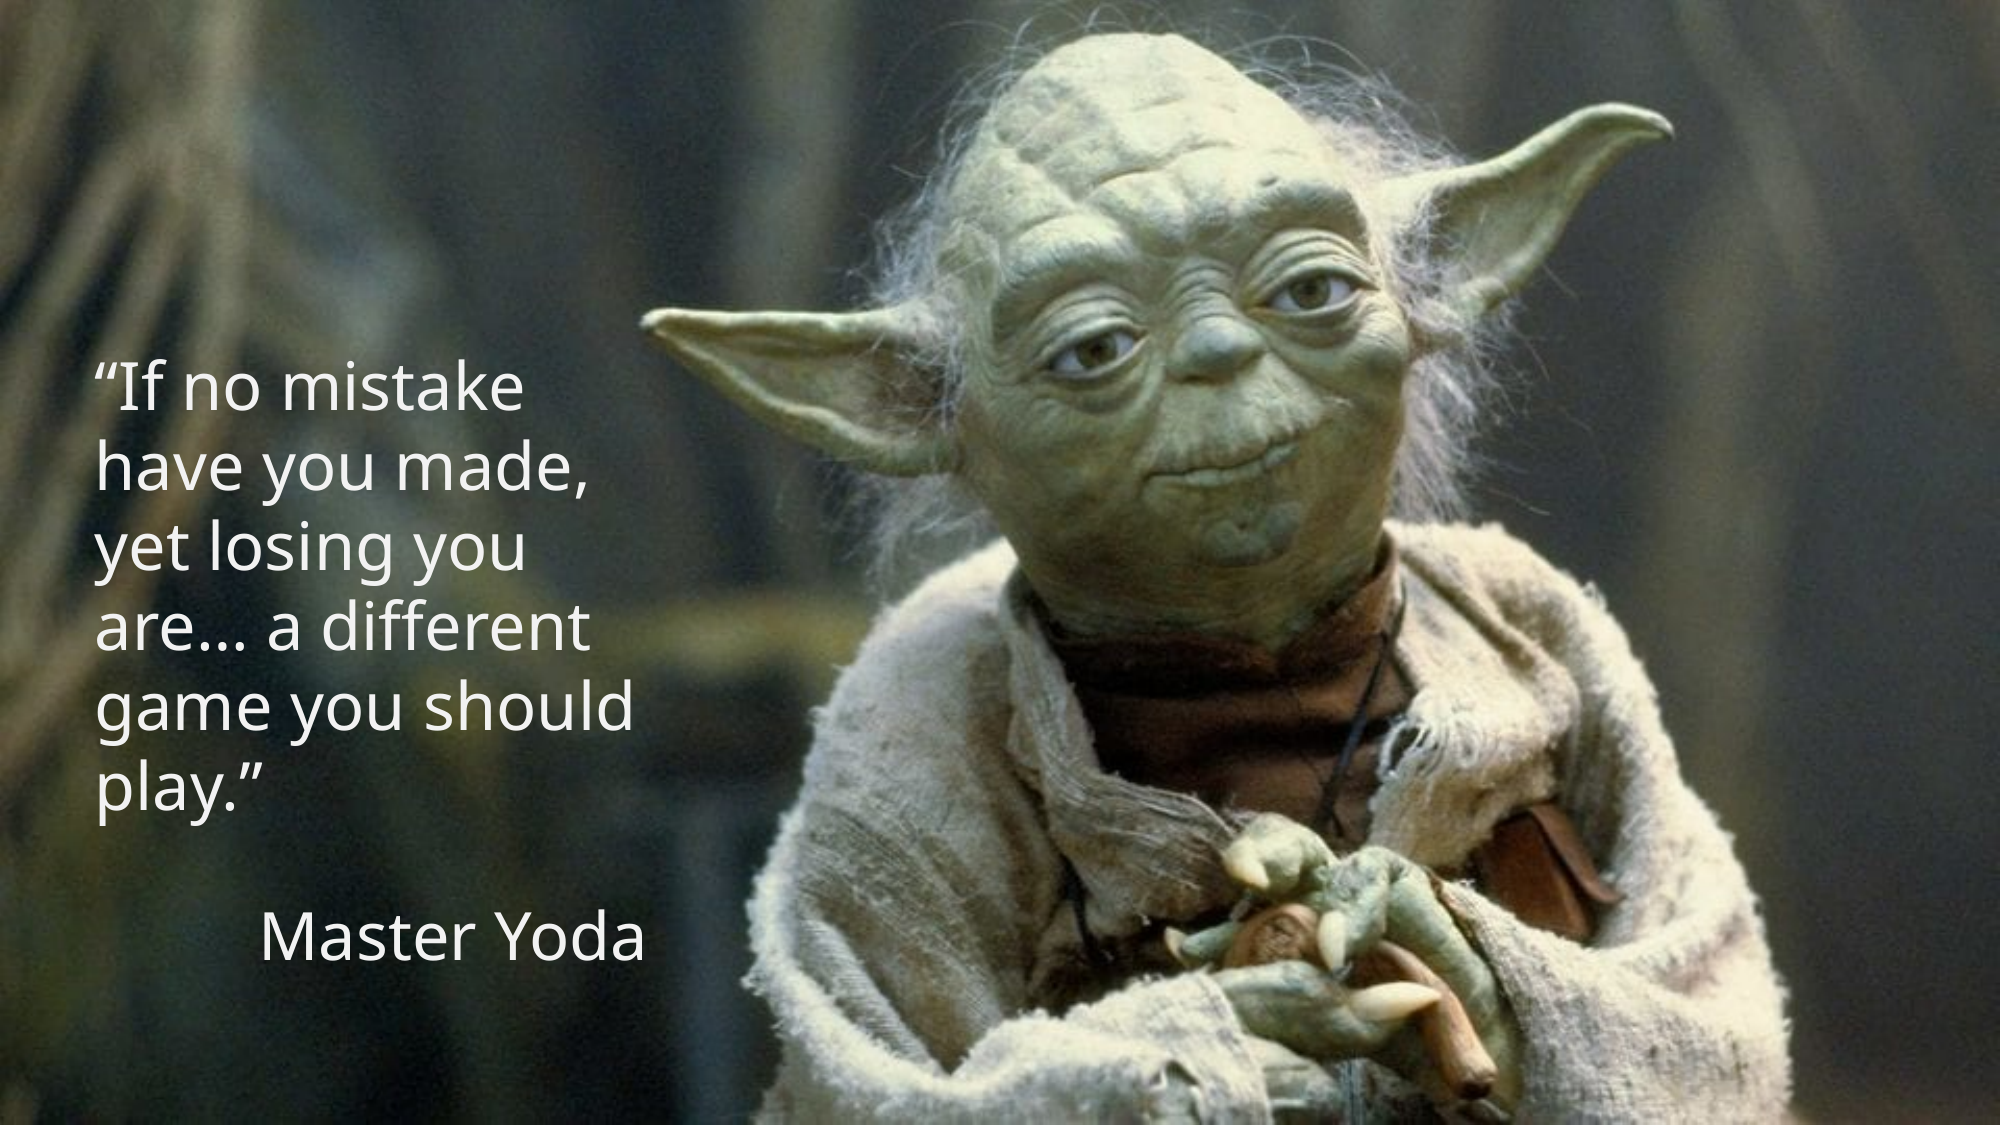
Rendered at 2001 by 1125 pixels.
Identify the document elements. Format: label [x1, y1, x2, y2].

list [0, 0, 2000, 1125]
